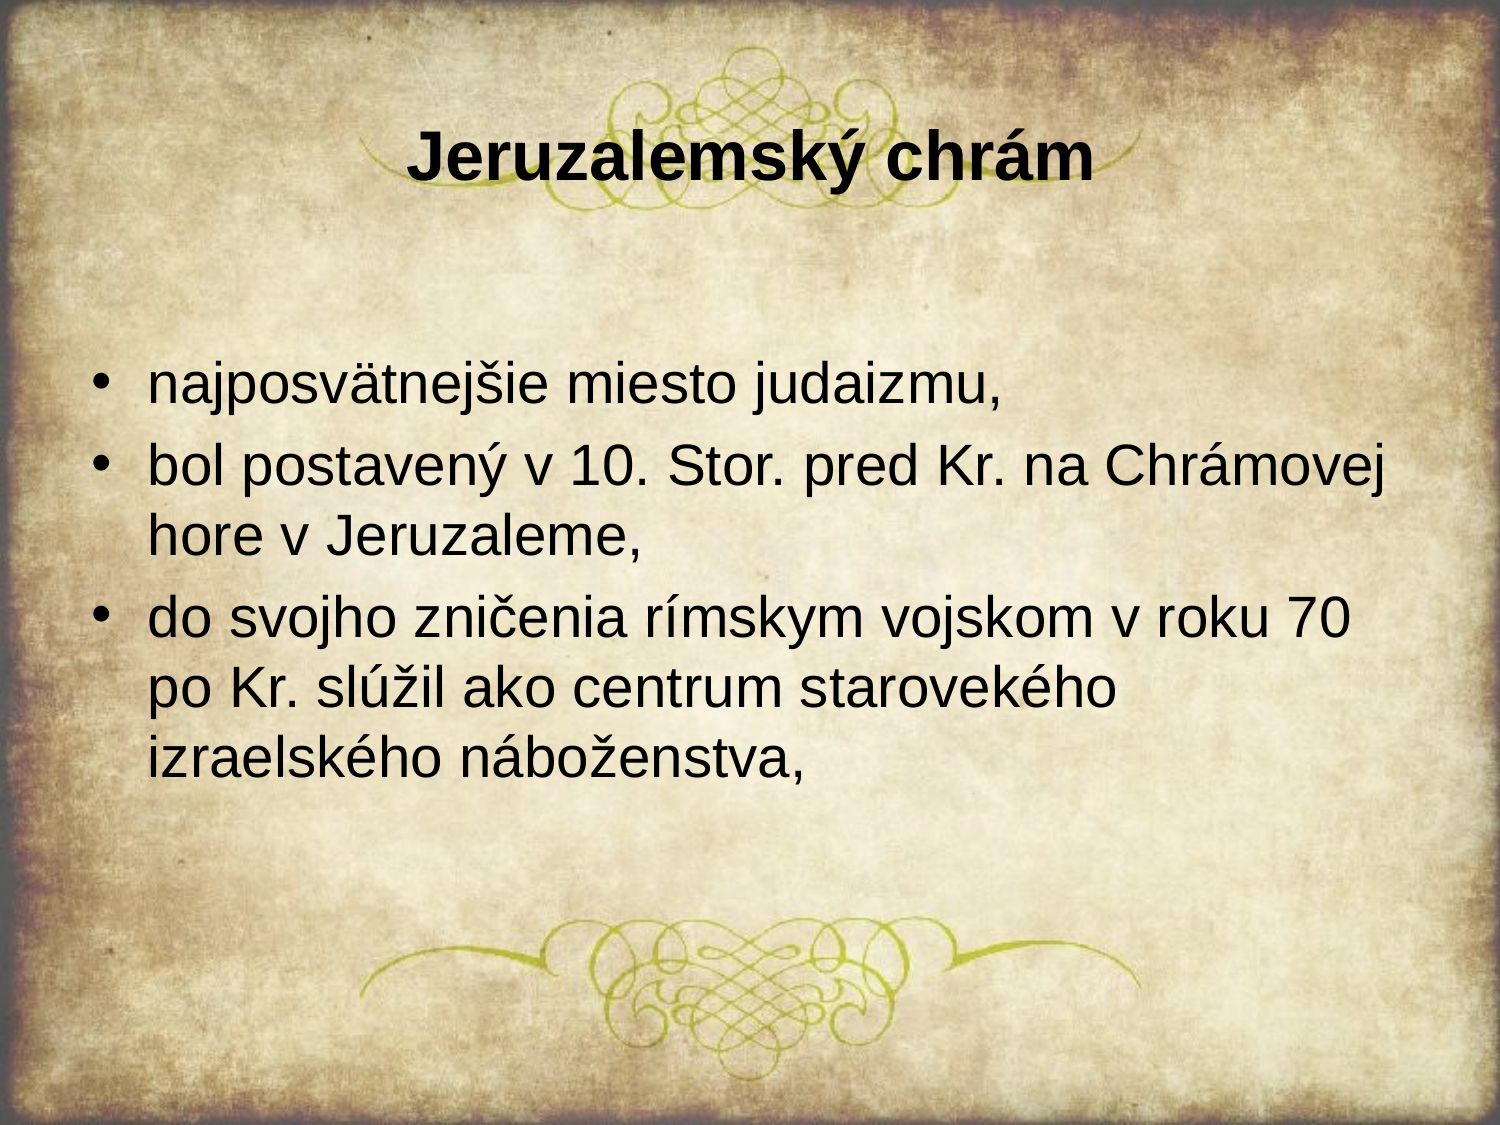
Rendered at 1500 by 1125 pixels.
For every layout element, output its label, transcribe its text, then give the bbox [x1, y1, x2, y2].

list najposvätnejšie miesto judaizmu, bol postavený v 10. Stor. pred Kr. na Chrámovej hore v Jeruzaleme, do svojho zničenia rímskym vojskom v roku 70 po Kr. slúžil ako centrum starovekého izraelského náboženstva, [76, 338, 1427, 835]
title Jeruzalemský chrám [76, 101, 1427, 279]
